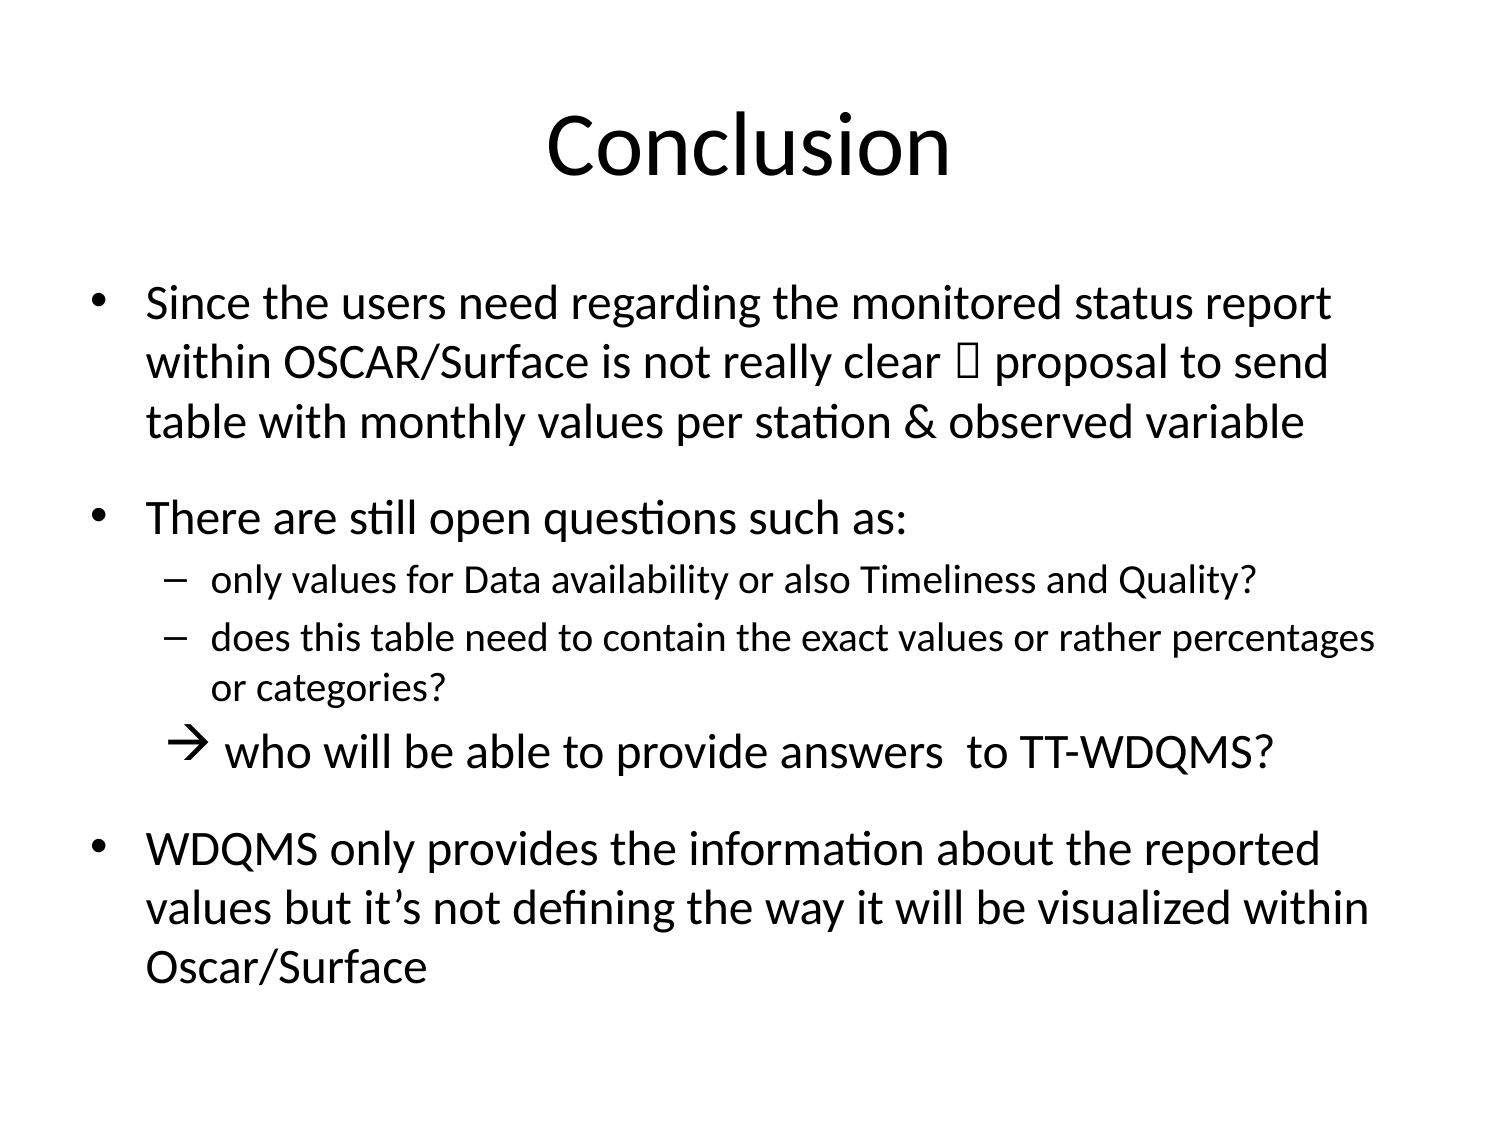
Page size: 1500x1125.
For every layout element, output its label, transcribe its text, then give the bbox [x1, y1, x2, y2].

list Since the users need regarding the monitored status report within OSCAR/Surface is not really clear  proposal to send table with monthly values per station & observed variable There are still open questions such as: only values for Data availability or also Timeliness and Quality? does this table need to contain the exact values or rather percentages or categories? who will be able to provide answers to TT-WDQMS? WDQMS only provides the information about the reported values but it’s not defining the way it will be visualized within Oscar/Surface [75, 262, 1425, 1005]
title Conclusion [75, 45, 1425, 233]
